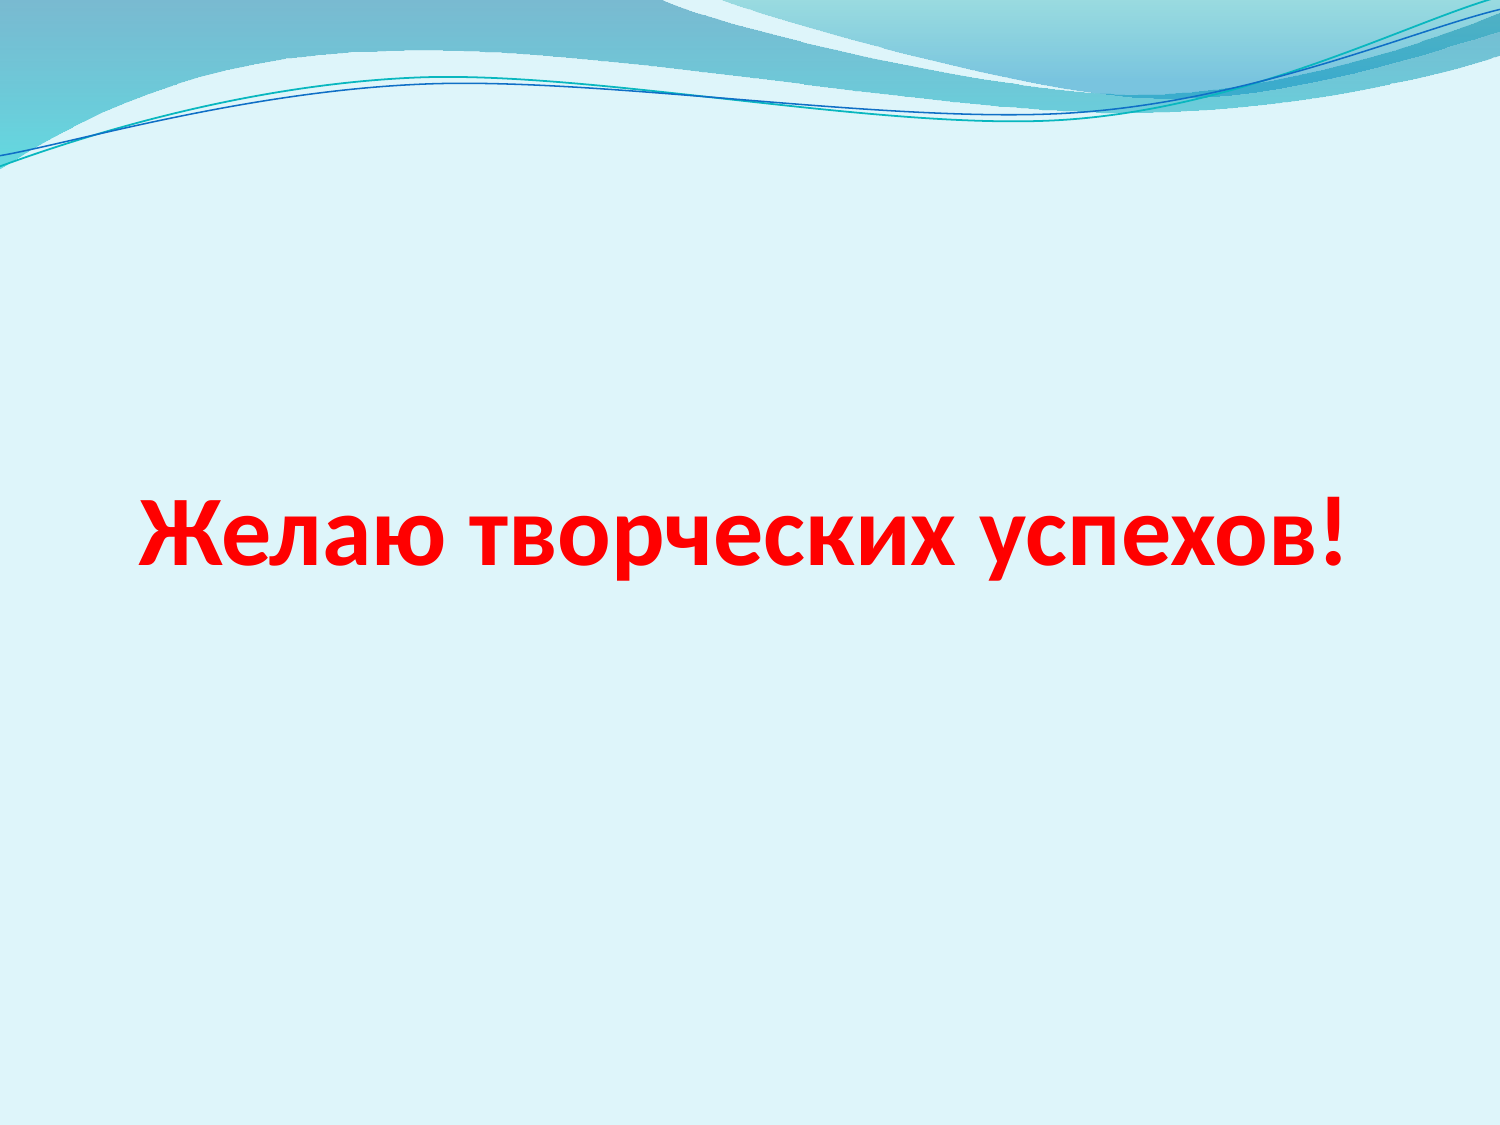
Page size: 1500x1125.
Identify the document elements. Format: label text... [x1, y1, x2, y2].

title Желаю творческих успехов! [70, 304, 1421, 587]
